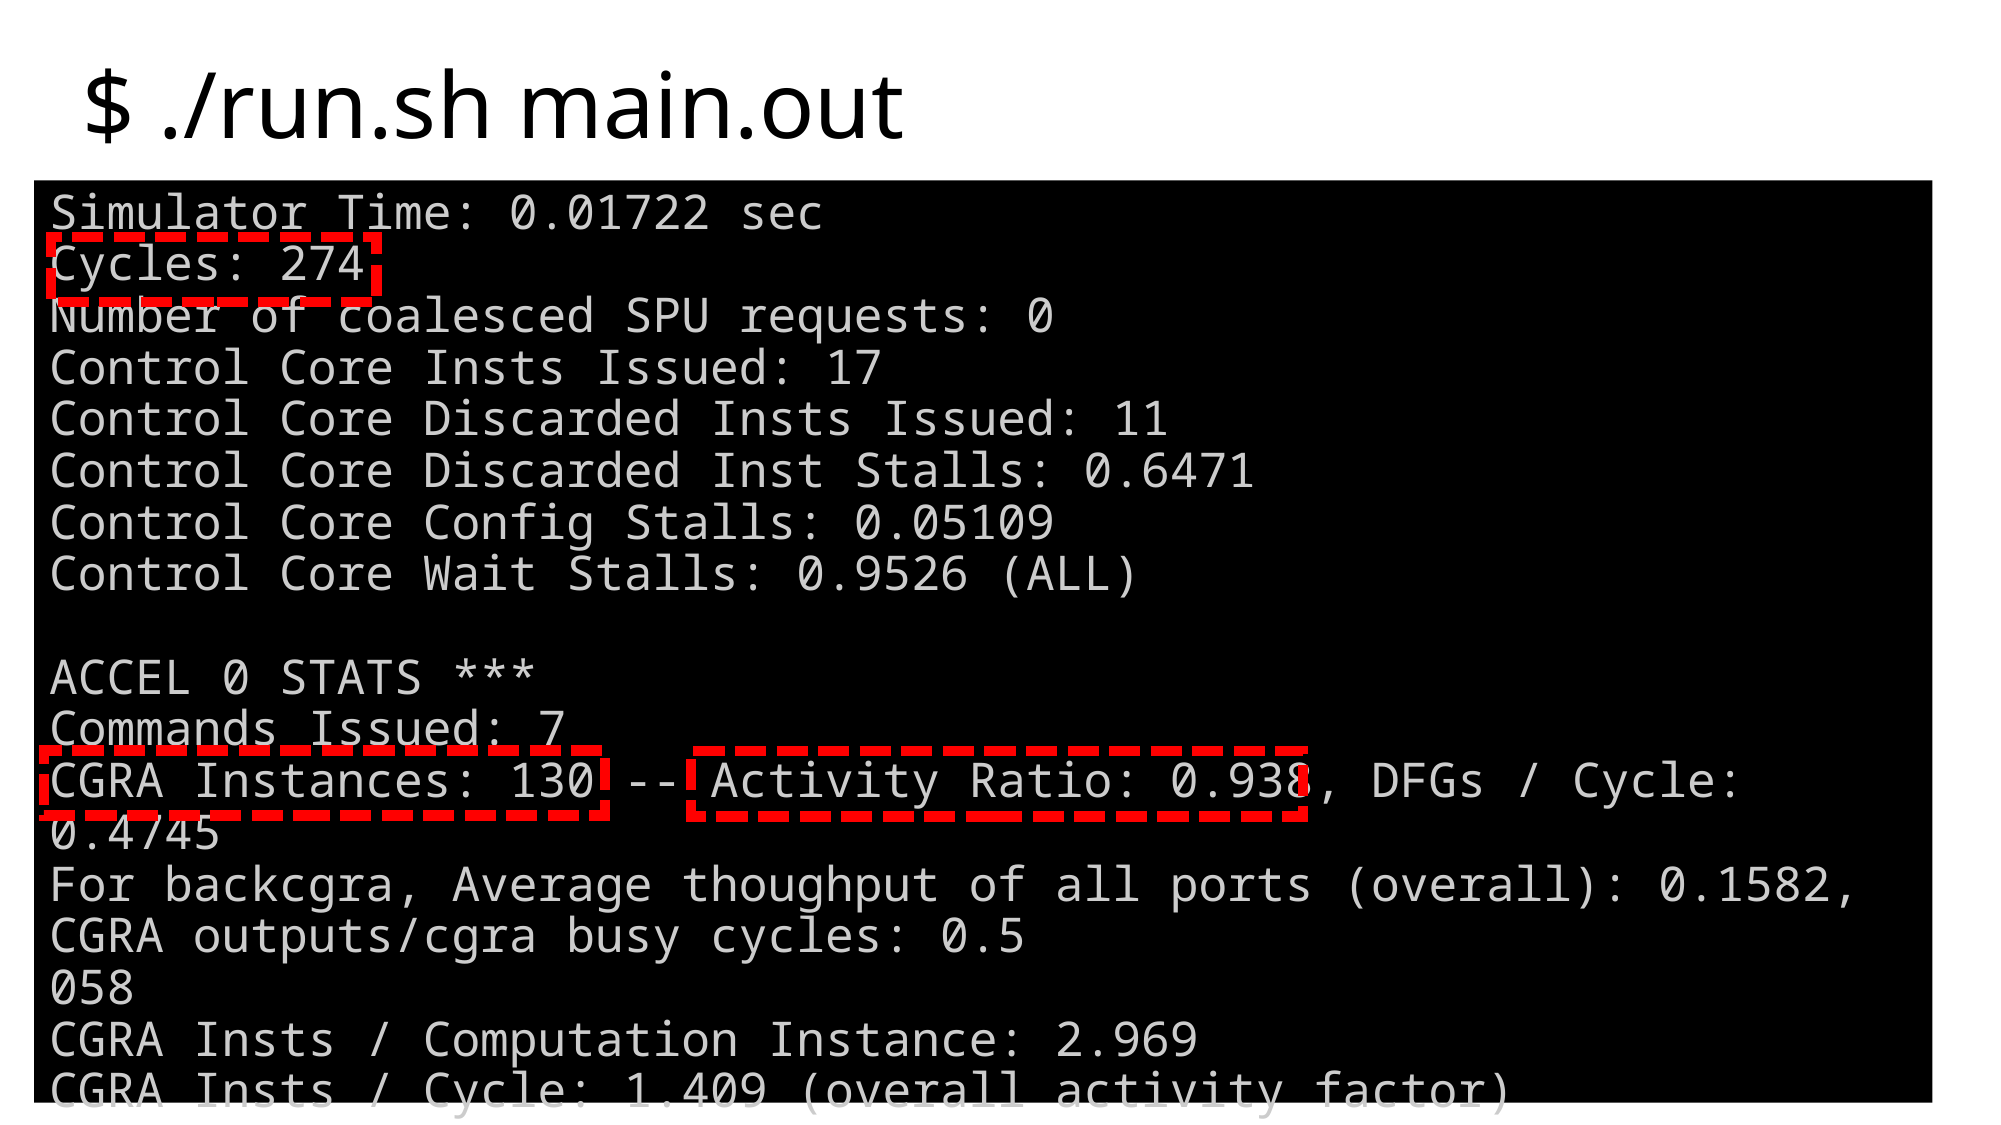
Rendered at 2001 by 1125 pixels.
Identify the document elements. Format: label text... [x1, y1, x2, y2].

slide_number 28 [1412, 1042, 1863, 1103]
list Simulator Time: 0.01722 sec Cycles: 274 Number of coalesced SPU requests: 0 Control Core Insts Issued: 17 Control Core Discarded Insts Issued: 11 Control Core Discarded Inst Stalls: 0.6471 Control Core Config Stalls: 0.05109 Control Core Wait Stalls: 0.9526 (ALL) ACCEL 0 STATS *** Commands Issued: 7 CGRA Instances: 130 -- Activity Ratio: 0.938, DFGs / Cycle: 0.4745 For backcgra, Average thoughput of all ports (overall): 0.1582, CGRA outputs/cgra busy cycles: 0.5 058 CGRA Insts / Computation Instance: 2.969 CGRA Insts / Cycle: 1.409 (overall activity factor) [34, 180, 1933, 1103]
text_box [690, 750, 1304, 817]
text_box [50, 236, 378, 303]
title $ ./run.sh main.out [67, 0, 1793, 180]
text_box [43, 749, 606, 817]
